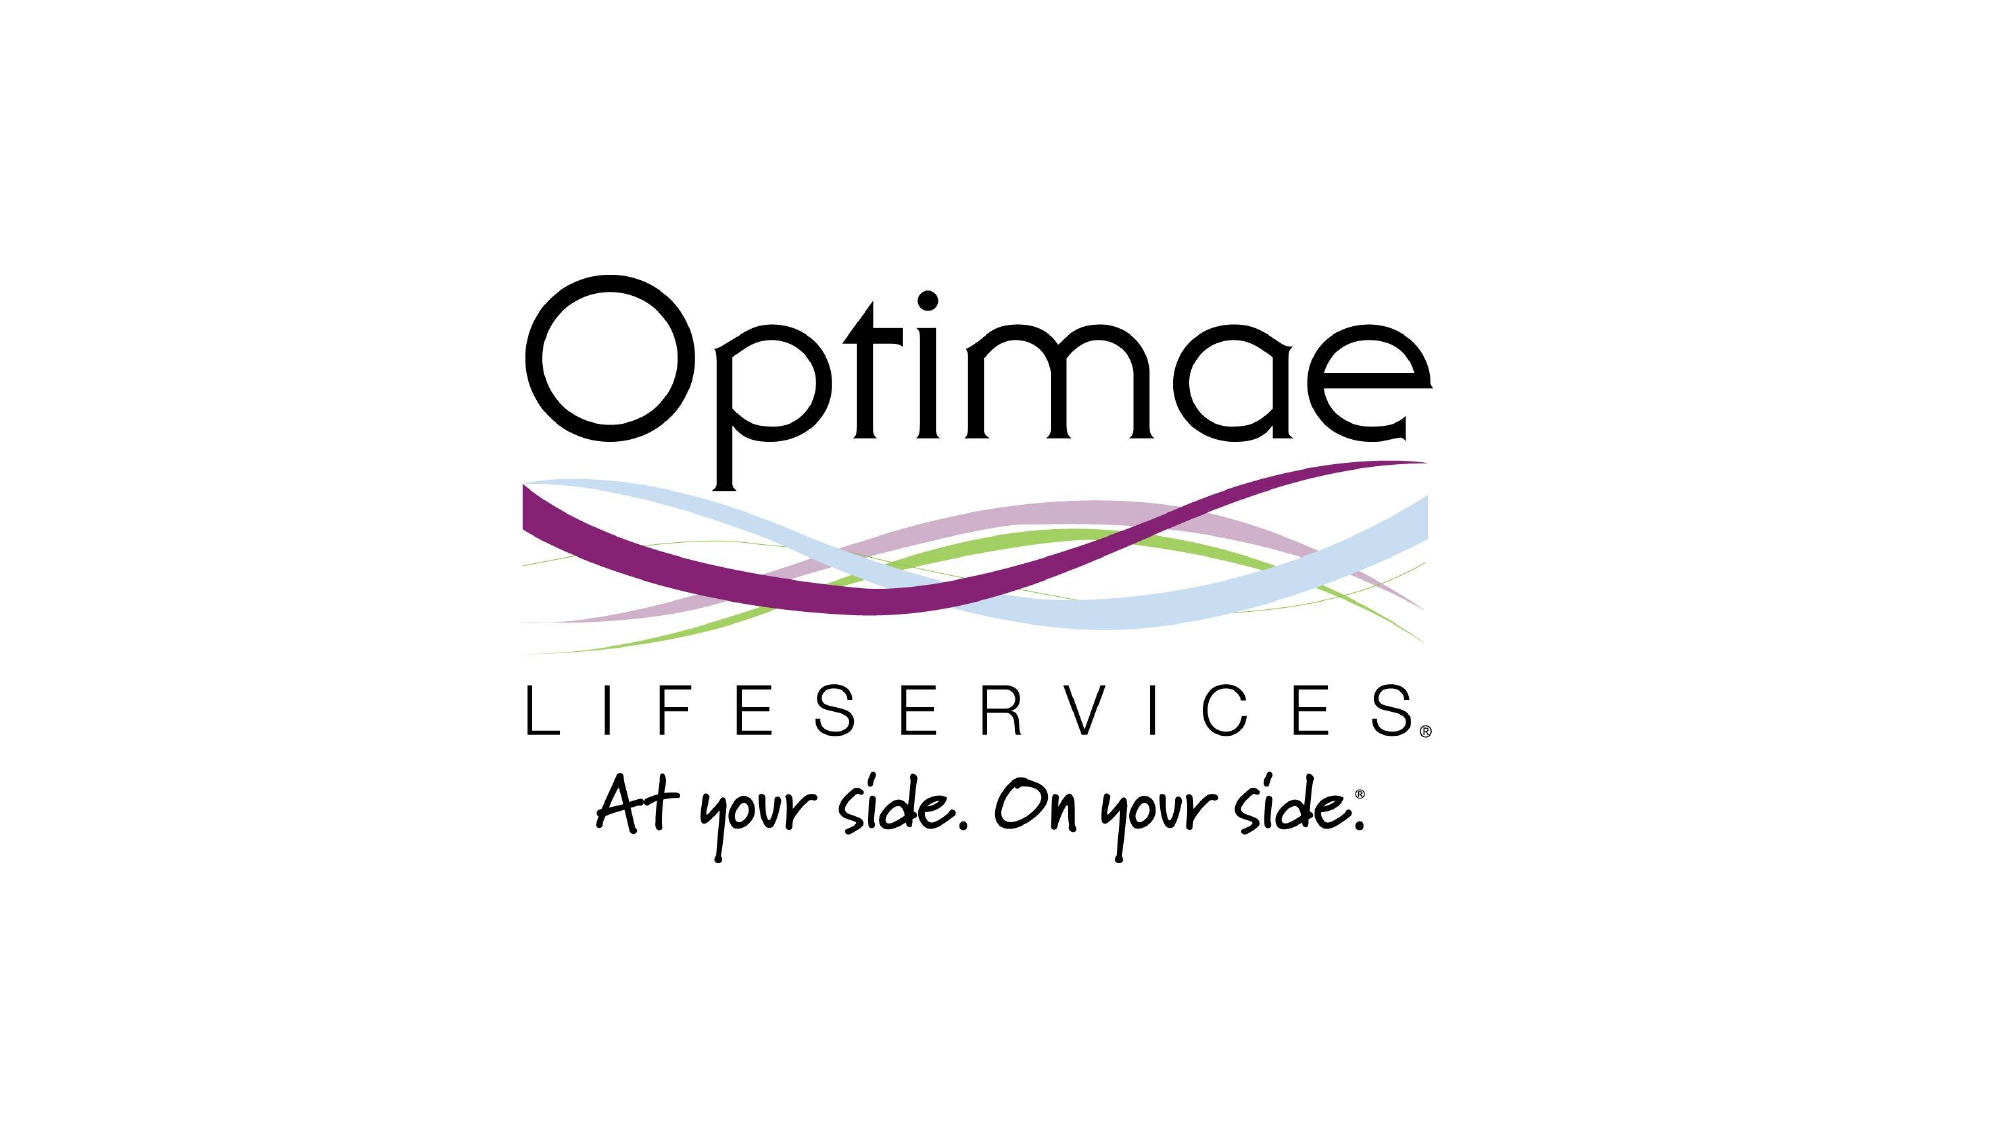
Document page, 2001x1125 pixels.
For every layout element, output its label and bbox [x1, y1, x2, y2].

picture [521, 112, 1433, 1025]
